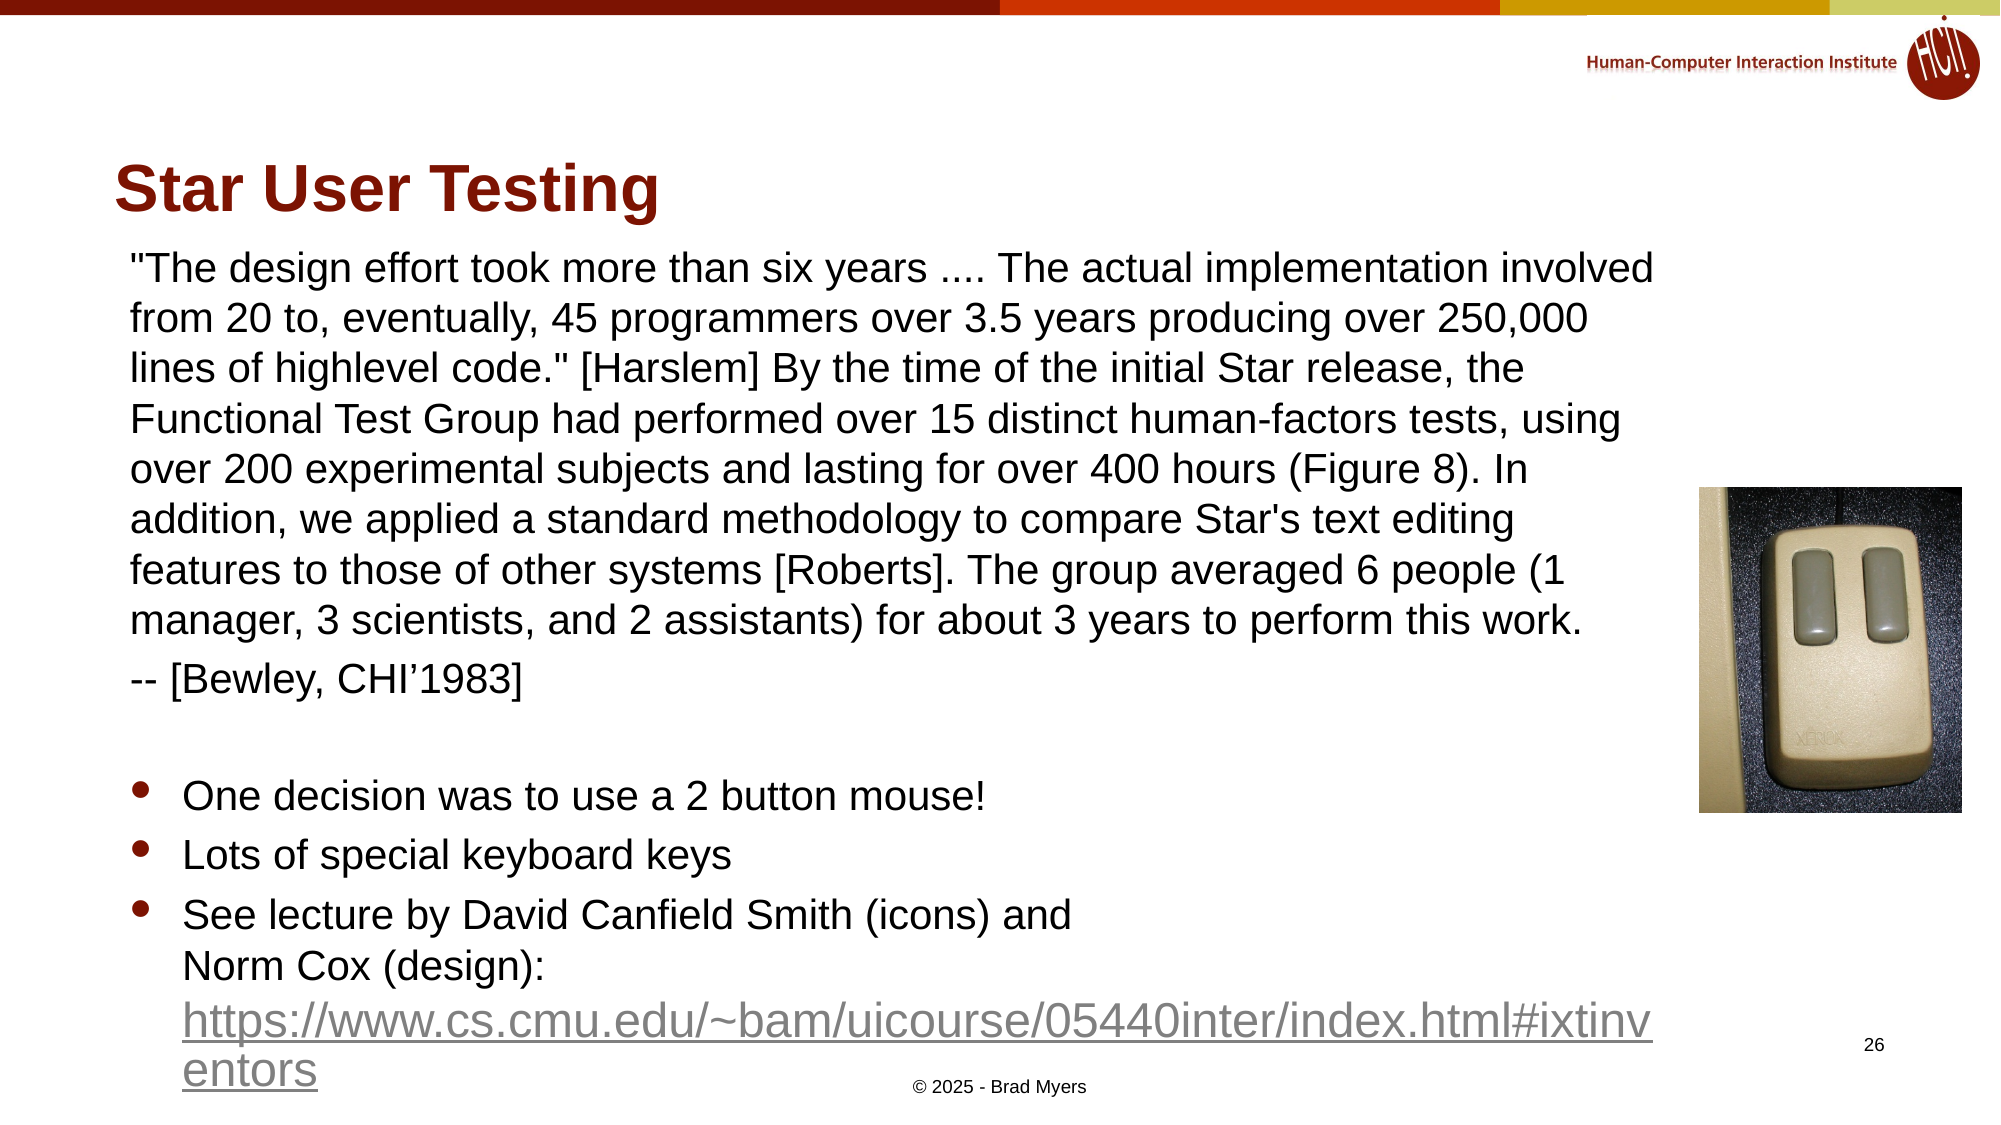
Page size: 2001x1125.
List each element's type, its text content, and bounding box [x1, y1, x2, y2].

picture [1698, 487, 1963, 813]
picture [1587, 15, 1980, 100]
slide_number 26 [1433, 1024, 1901, 1101]
title Star User Testing [99, 19, 1751, 233]
list "The design effort took more than six years .... The actual implementation involved from 20 to, eventually, 45 programmers over 3.5 years producing over 250,000 lines of highlevel code." [Harslem] By the time of the initial Star release, the Functional Test Group had performed over 15 distinct human-factors tests, using over 200 experimental subjects and lasting for over 400 hours (Figure 8). In addition, we applied a standard methodology to compare Star's text editing features to those of other systems [Roberts]. The group averaged 6 people (1 manager, 3 scientists, and 2 assistants) for about 3 years to perform this work. -- [Bewley, CHI’1983] One decision was to use a 2 button mouse! Lots of special keyboard keys See lecture by David Canfield Smith (icons) and Norm Cox (design): https://www.cs.cmu.edu/~bam/uicourse/05440inter/index.html#ixtinventors [114, 232, 1676, 1125]
footer © 2025 - Brad Myers [683, 1067, 1317, 1101]
